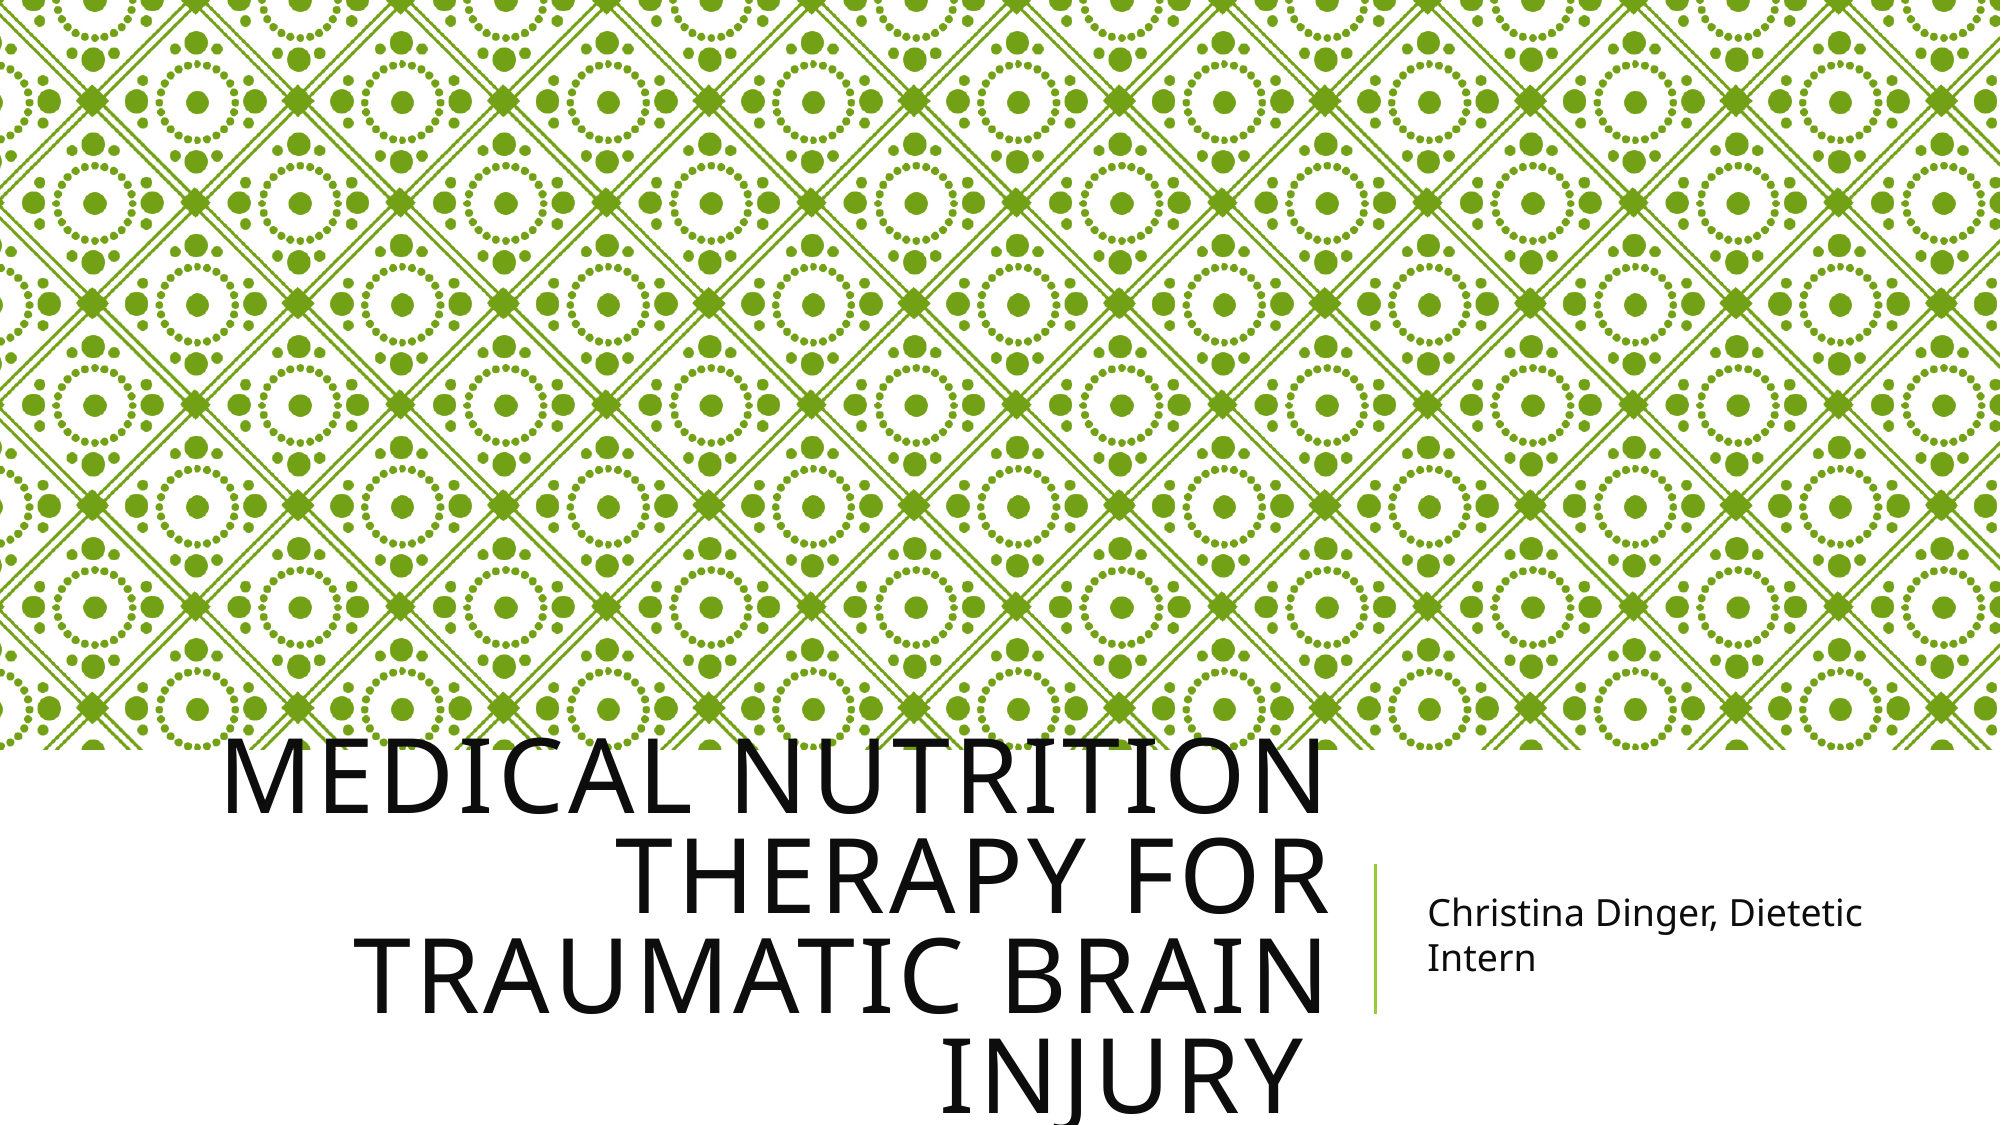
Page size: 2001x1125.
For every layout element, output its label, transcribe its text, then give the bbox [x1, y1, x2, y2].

title Medical Nutrition Therapy for Traumatic Brain Injury [75, 813, 1350, 1054]
subtitle Christina Dinger, Dietetic Intern [1412, 813, 1938, 1054]
